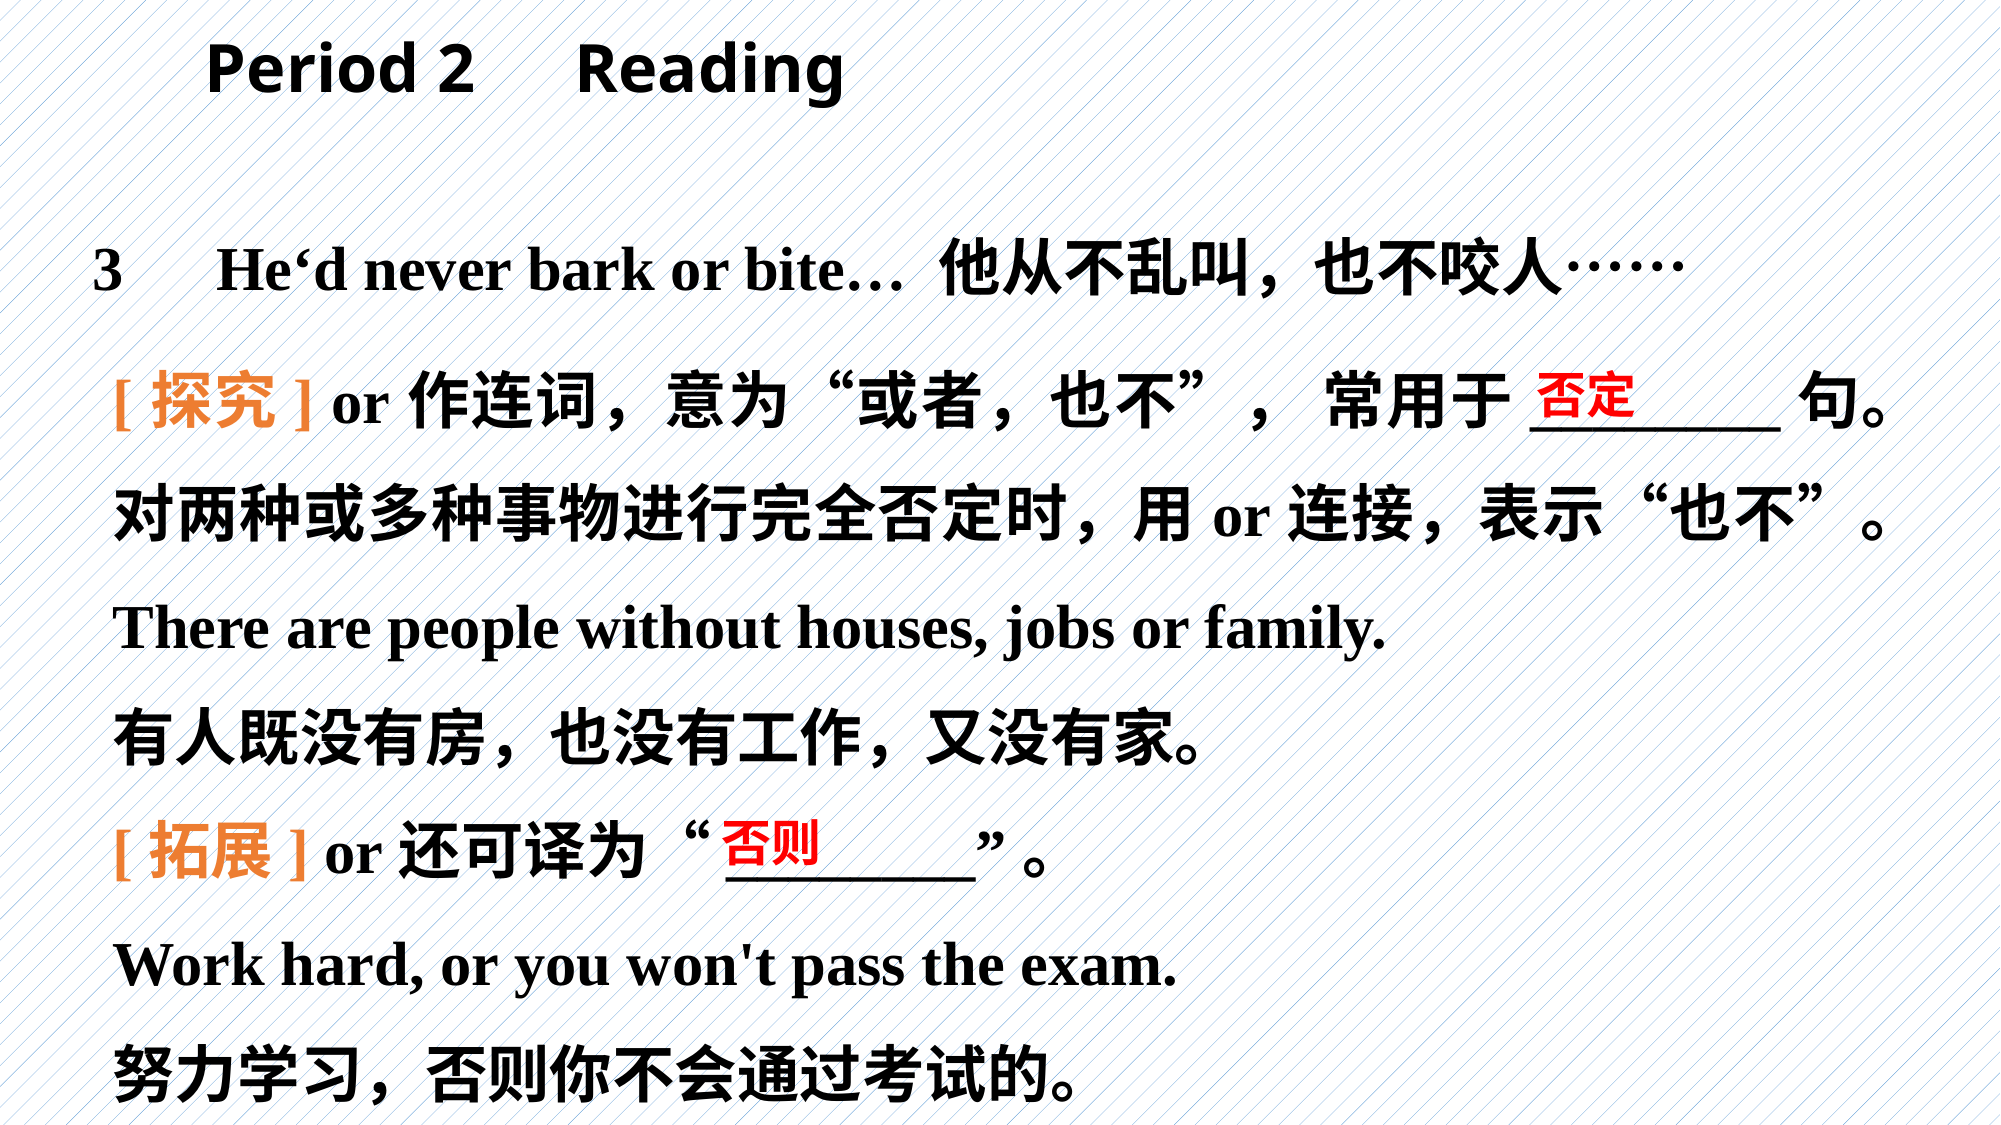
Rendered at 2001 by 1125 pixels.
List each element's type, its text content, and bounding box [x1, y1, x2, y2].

text_box 3 He‘d never bark or bite… 他从不乱叫，也不咬人…… [77, 182, 1905, 310]
text_box Period 2 Reading [190, 18, 862, 114]
text_box [探究] or作连词，意为“或者，也不”， 常用于________句。对两种或多种事物进行完全否定时，用or连接，表示“也不”。 There are people without houses, jobs or family. 有人既没有房，也没有工作，又没有家。 [拓展] or还可译为“________”。 Work hard, or you won't pass the exam. 努力学习，否则你不会通过考试的。 [97, 316, 1877, 1118]
text_box 否则 [706, 803, 875, 879]
text_box 否定 [1521, 356, 1689, 431]
